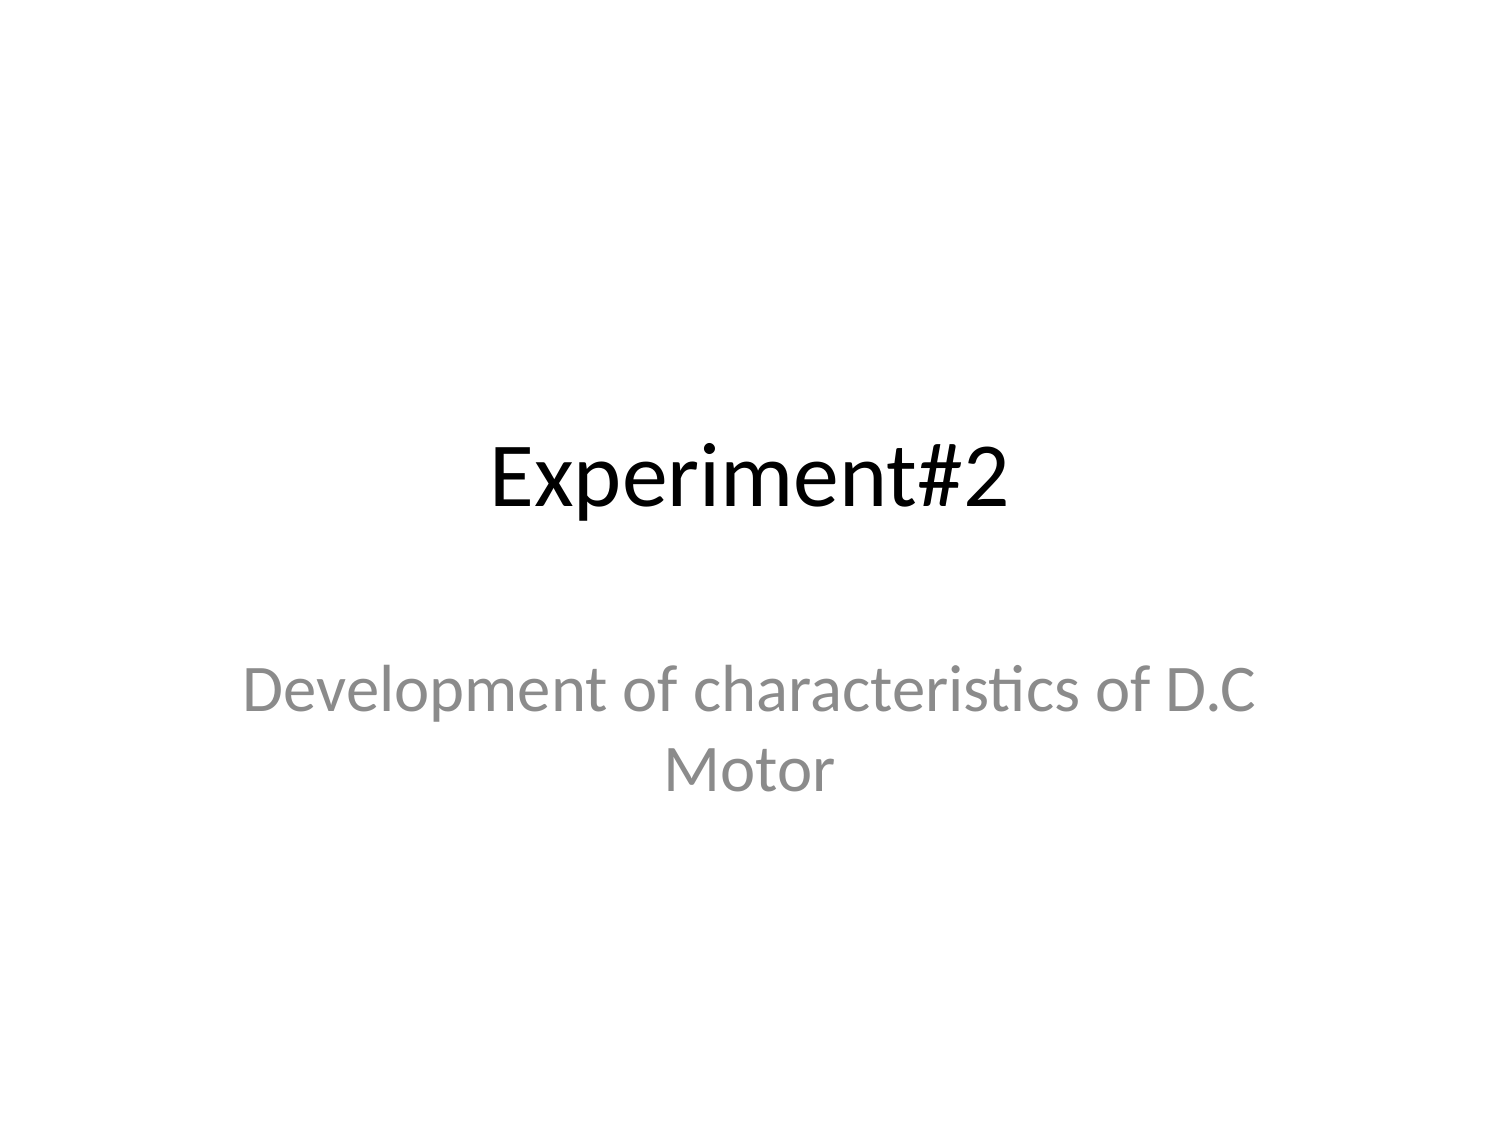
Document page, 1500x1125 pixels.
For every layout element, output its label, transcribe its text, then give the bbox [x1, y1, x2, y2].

subtitle Development of characteristics of D.C Motor [225, 637, 1275, 925]
title Experiment#2 [112, 349, 1388, 591]
